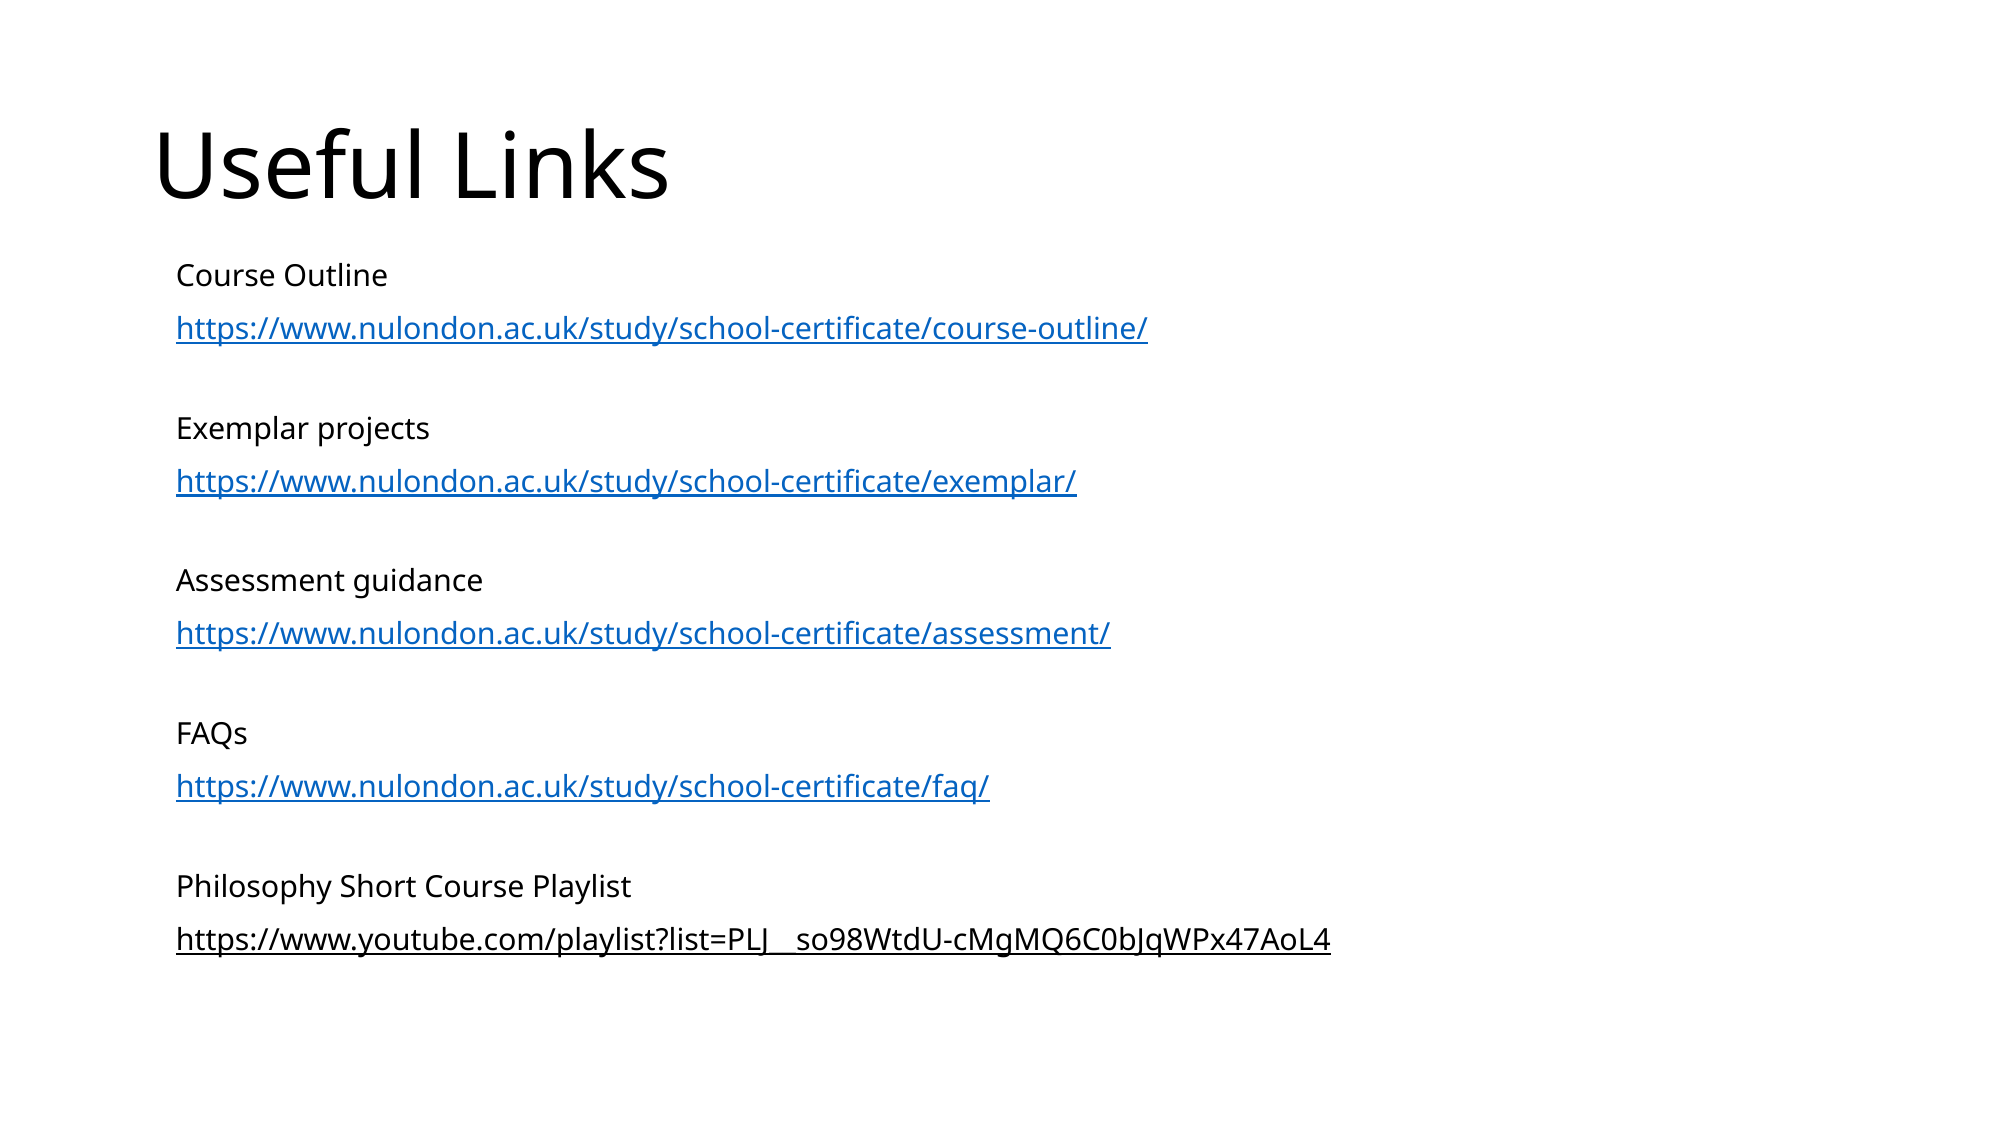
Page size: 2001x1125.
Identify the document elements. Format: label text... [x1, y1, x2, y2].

title Useful Links [137, 59, 1863, 278]
list Course Outline https://www.nulondon.ac.uk/study/school-certificate/course-outline/ Exemplar projects https://www.nulondon.ac.uk/study/school-certificate/exemplar/ Assessment guidance https://www.nulondon.ac.uk/study/school-certificate/assessment/ FAQs https://www.nulondon.ac.uk/study/school-certificate/faq/ Philosophy Short Course Playlist https://www.youtube.com/playlist?list=PLJ__so98WtdU-cMgMQ6C0bJqWPx47AoL4 [160, 252, 1886, 967]
